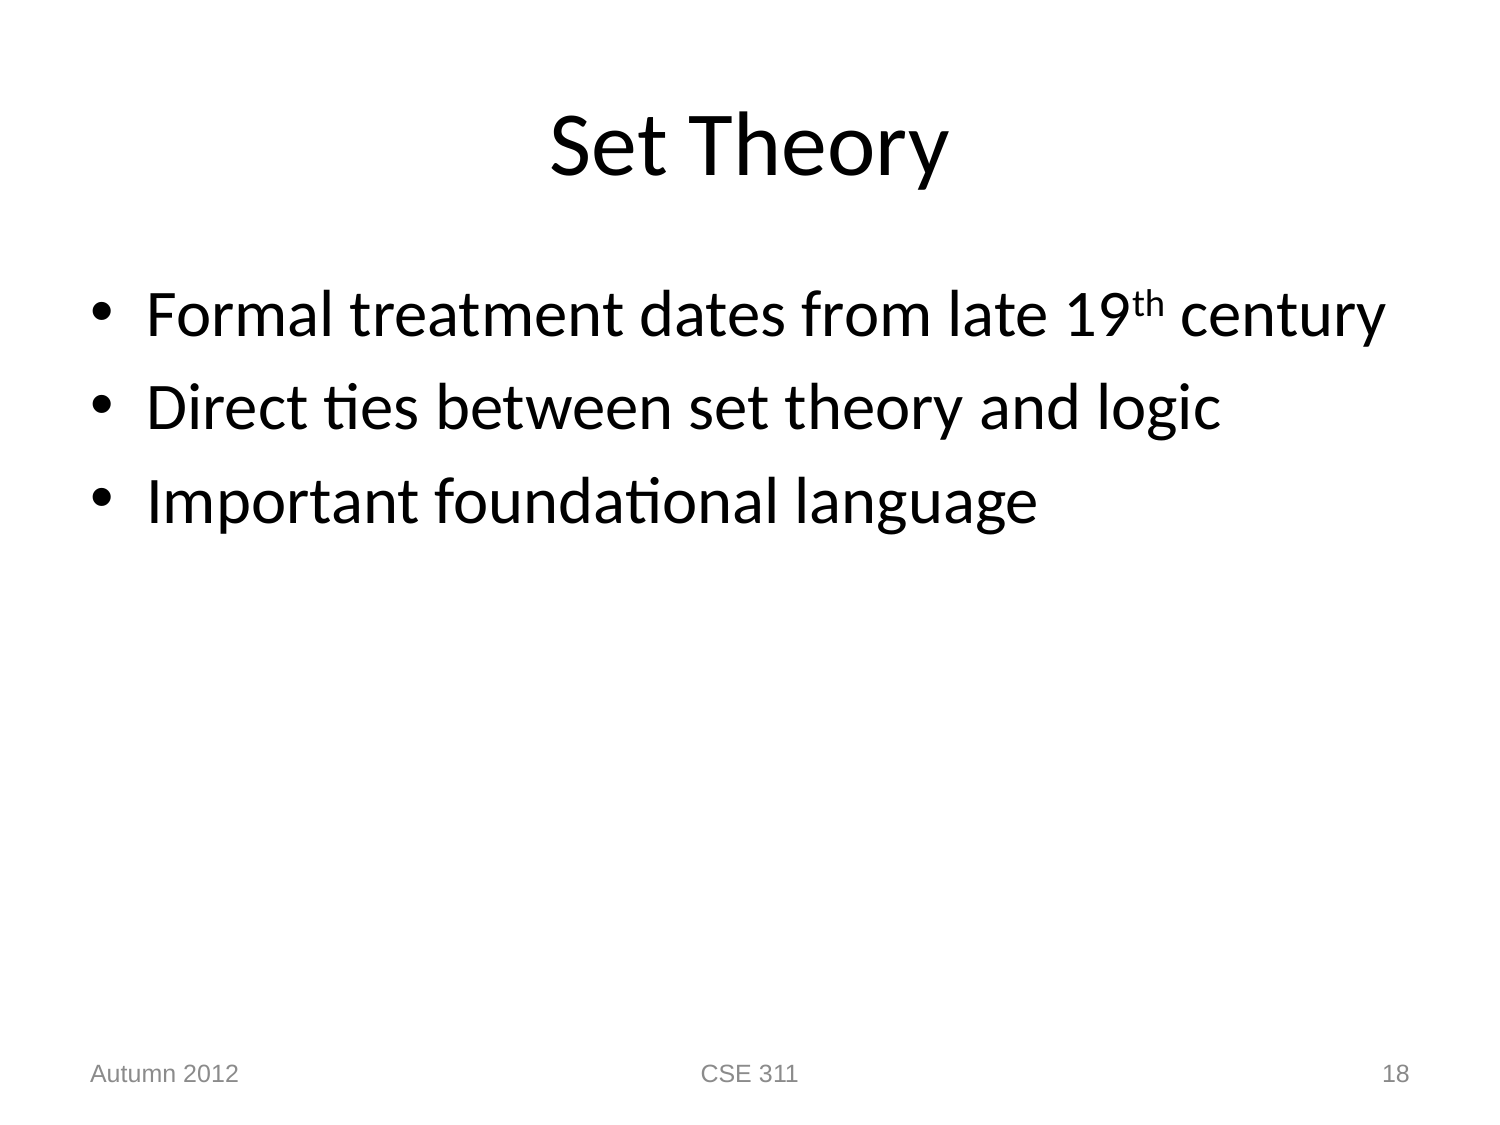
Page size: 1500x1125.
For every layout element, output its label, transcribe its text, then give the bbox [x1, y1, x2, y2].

footer CSE 311 [512, 1042, 988, 1103]
list Formal treatment dates from late 19th century Direct ties between set theory and logic Important foundational language [75, 262, 1425, 1005]
slide_number Autumn 2012 [75, 1042, 425, 1103]
title Set Theory [75, 45, 1425, 233]
slide_number 18 [1074, 1042, 1425, 1103]
